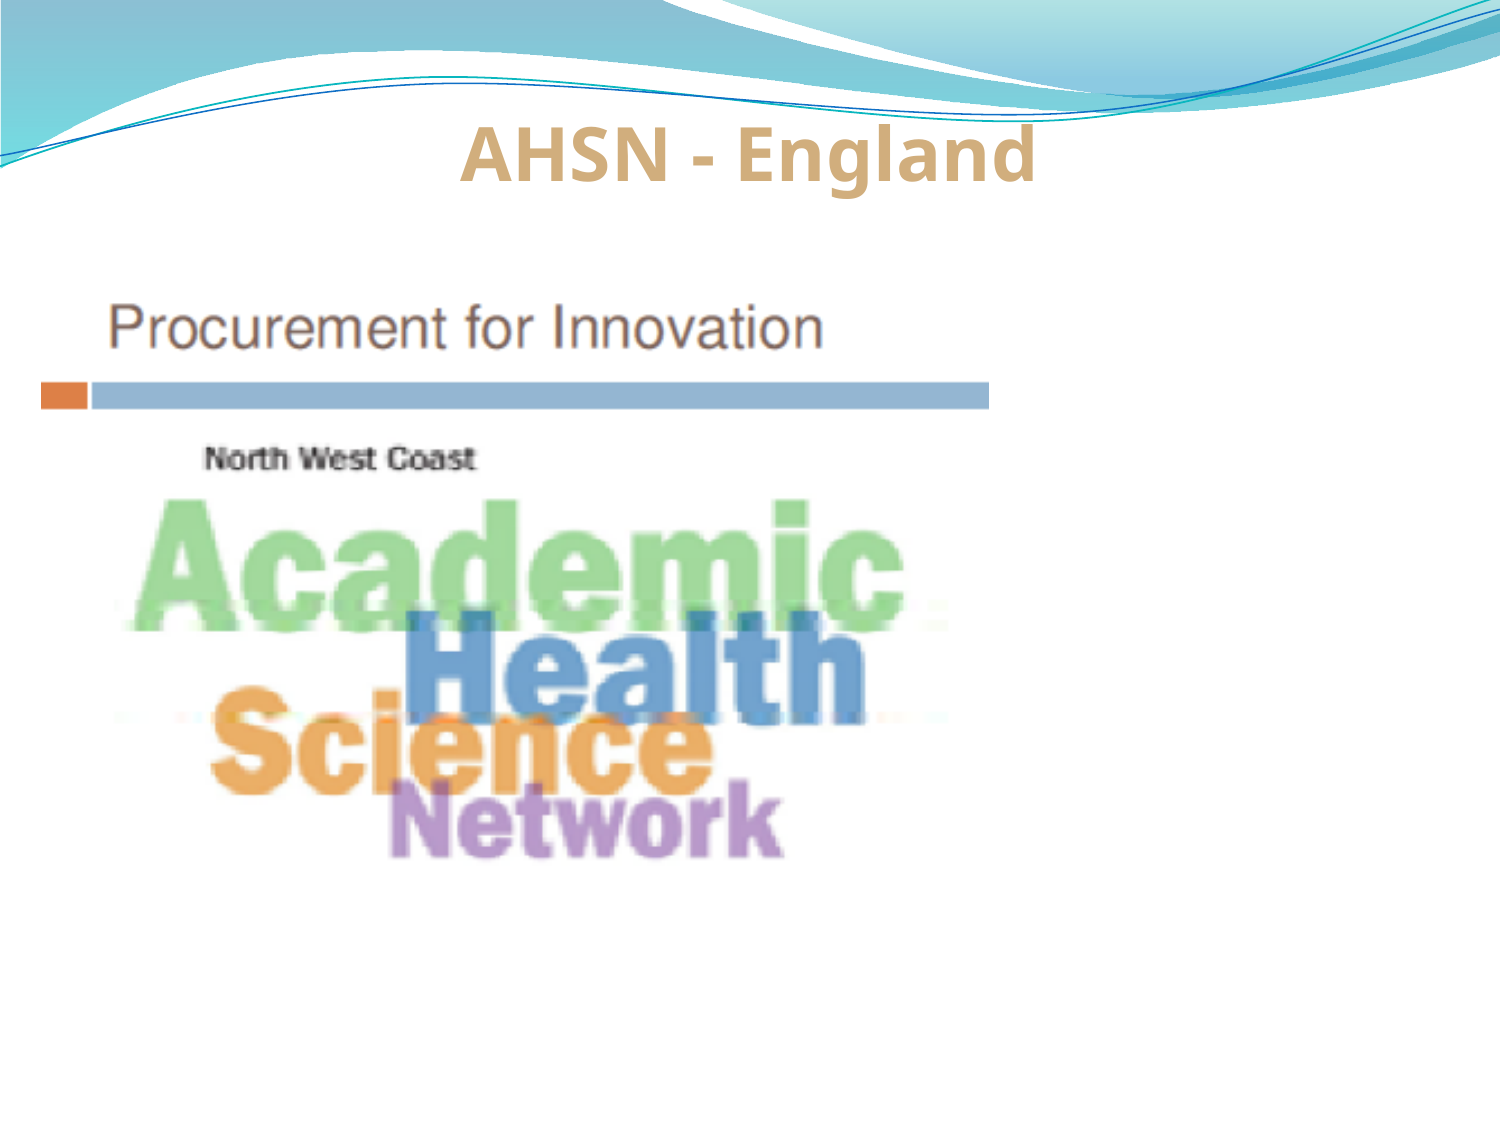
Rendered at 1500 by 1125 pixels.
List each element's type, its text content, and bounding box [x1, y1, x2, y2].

picture [40, 255, 990, 875]
text_box AHSN - England [0, 54, 1500, 197]
